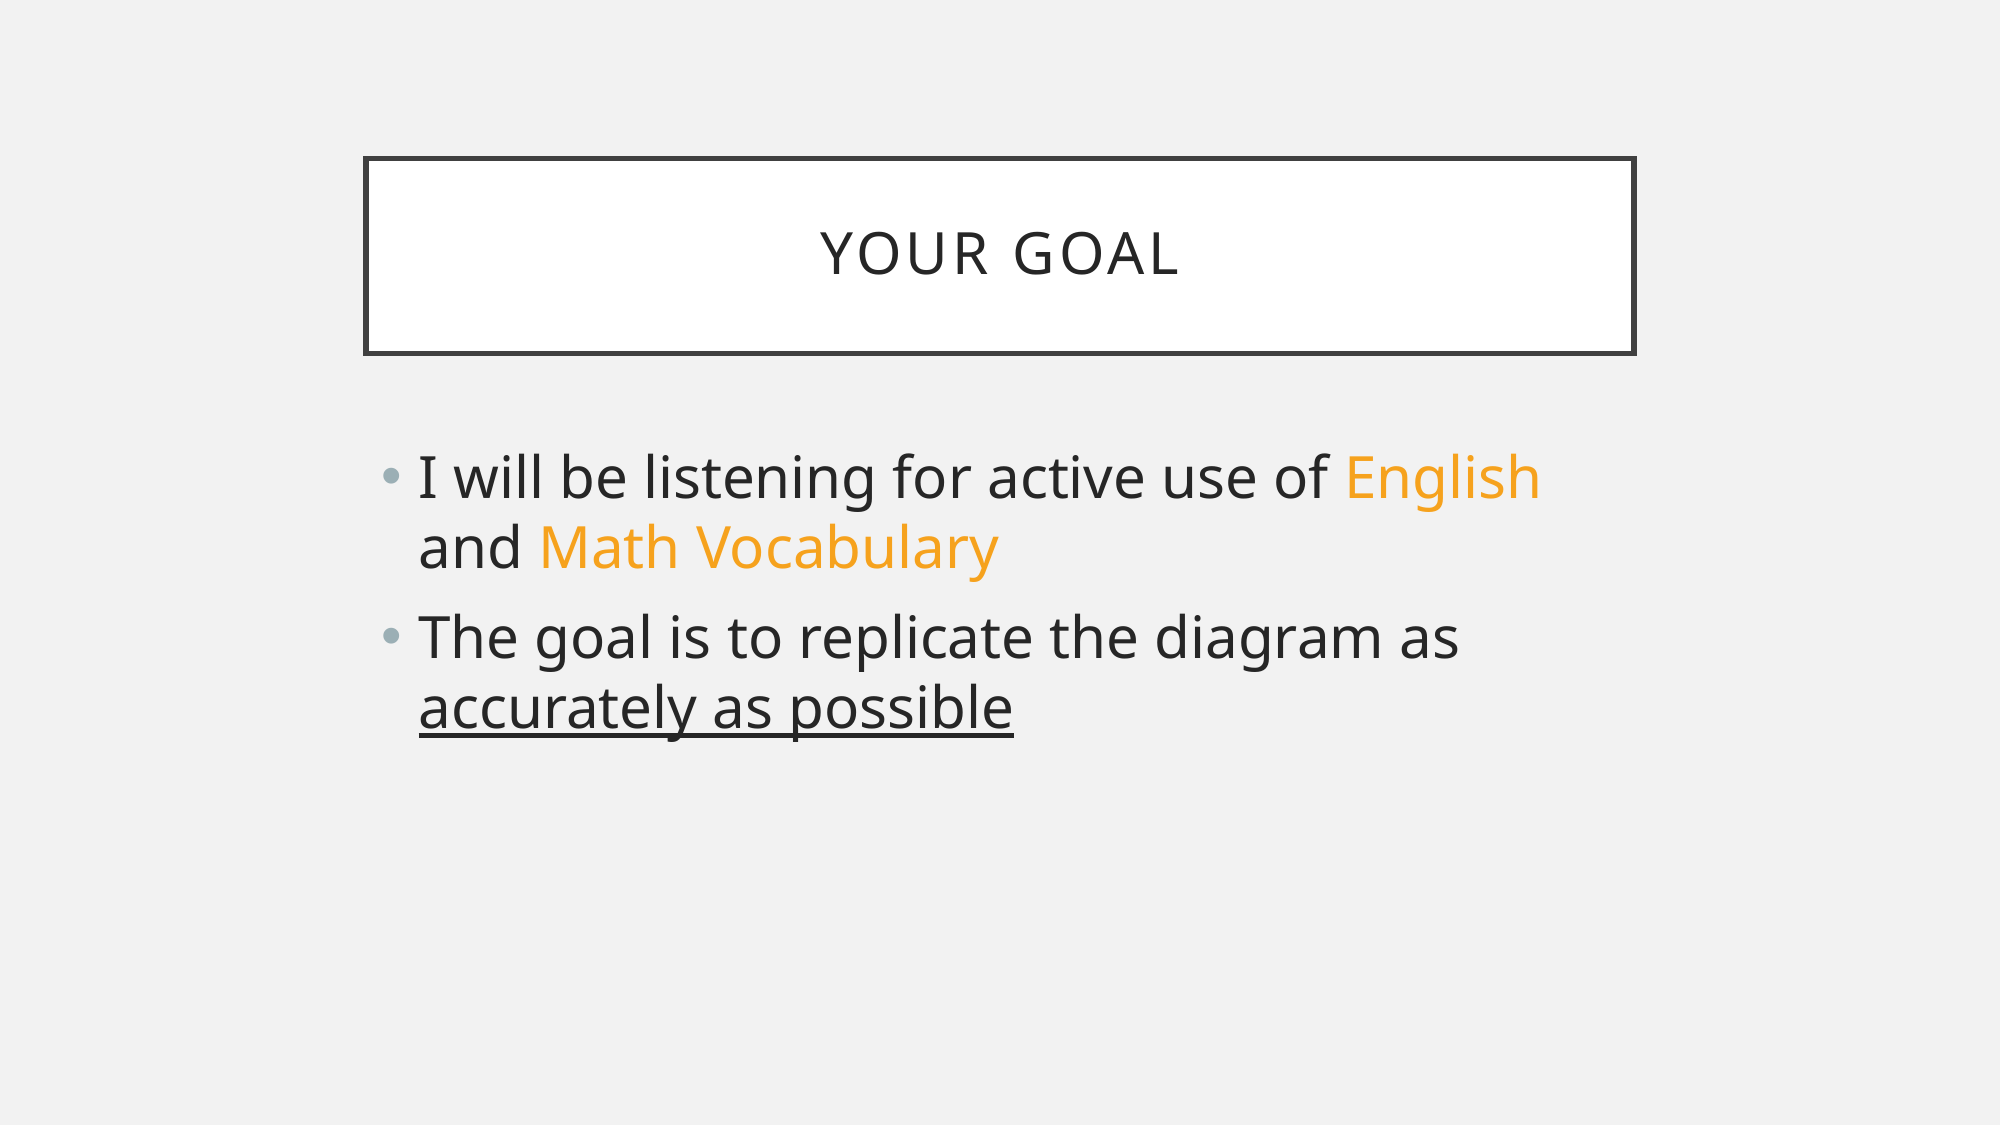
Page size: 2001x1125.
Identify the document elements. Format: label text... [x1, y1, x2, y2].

list I will be listening for active use of English and Math Vocabulary The goal is to replicate the diagram as accurately as possible [366, 432, 1634, 942]
title Your goal [363, 156, 1637, 356]
